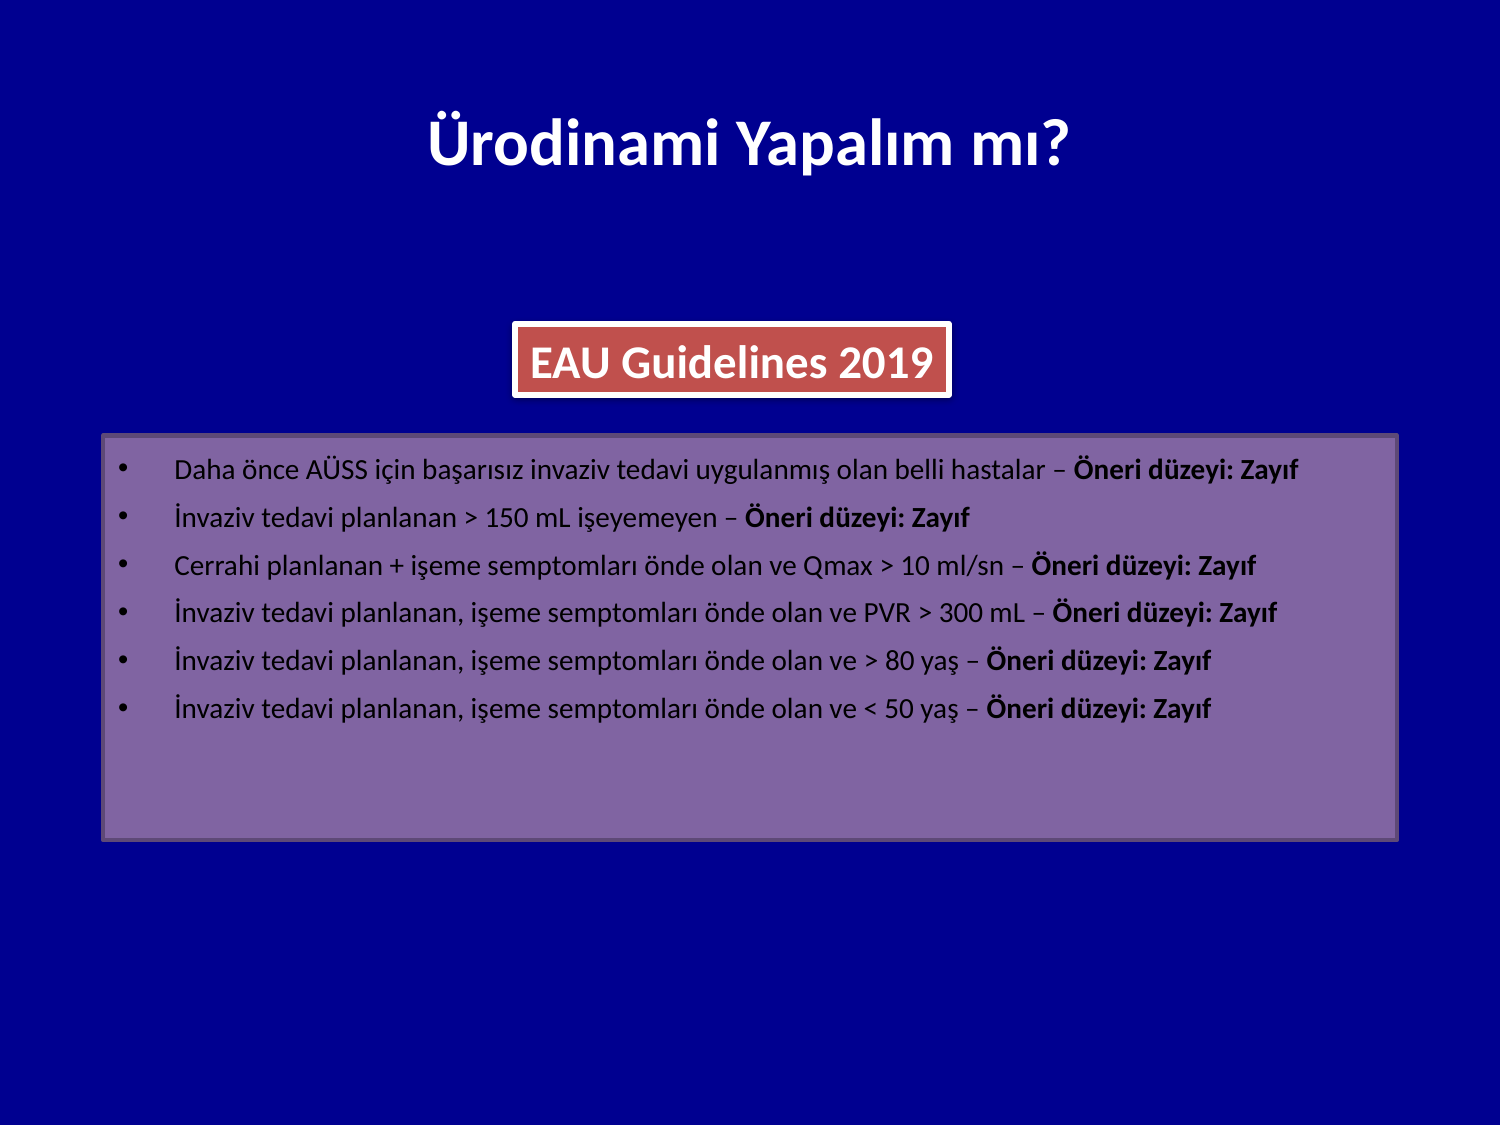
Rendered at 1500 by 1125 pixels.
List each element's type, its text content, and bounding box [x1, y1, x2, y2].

title Ürodinami Yapalım mı? [75, 45, 1425, 233]
list Daha önce AÜSS için başarısız invaziv tedavi uygulanmış olan belli hastalar – Öneri düzeyi: Zayıf İnvaziv tedavi planlanan > 150 mL işeyemeyen – Öneri düzeyi: Zayıf Cerrahi planlanan + işeme semptomları önde olan ve Qmax > 10 ml/sn – Öneri düzeyi: Zayıf İnvaziv tedavi planlanan, işeme semptomları önde olan ve PVR > 300 mL – Öneri düzeyi: Zayıf İnvaziv tedavi planlanan, işeme semptomları önde olan ve > 80 yaş – Öneri düzeyi: Zayıf İnvaziv tedavi planlanan, işeme semptomları önde olan ve < 50 yaş – Öneri düzeyi: Zayıf [101, 433, 1399, 842]
text_box EAU Guidelines 2019 [512, 321, 952, 398]
